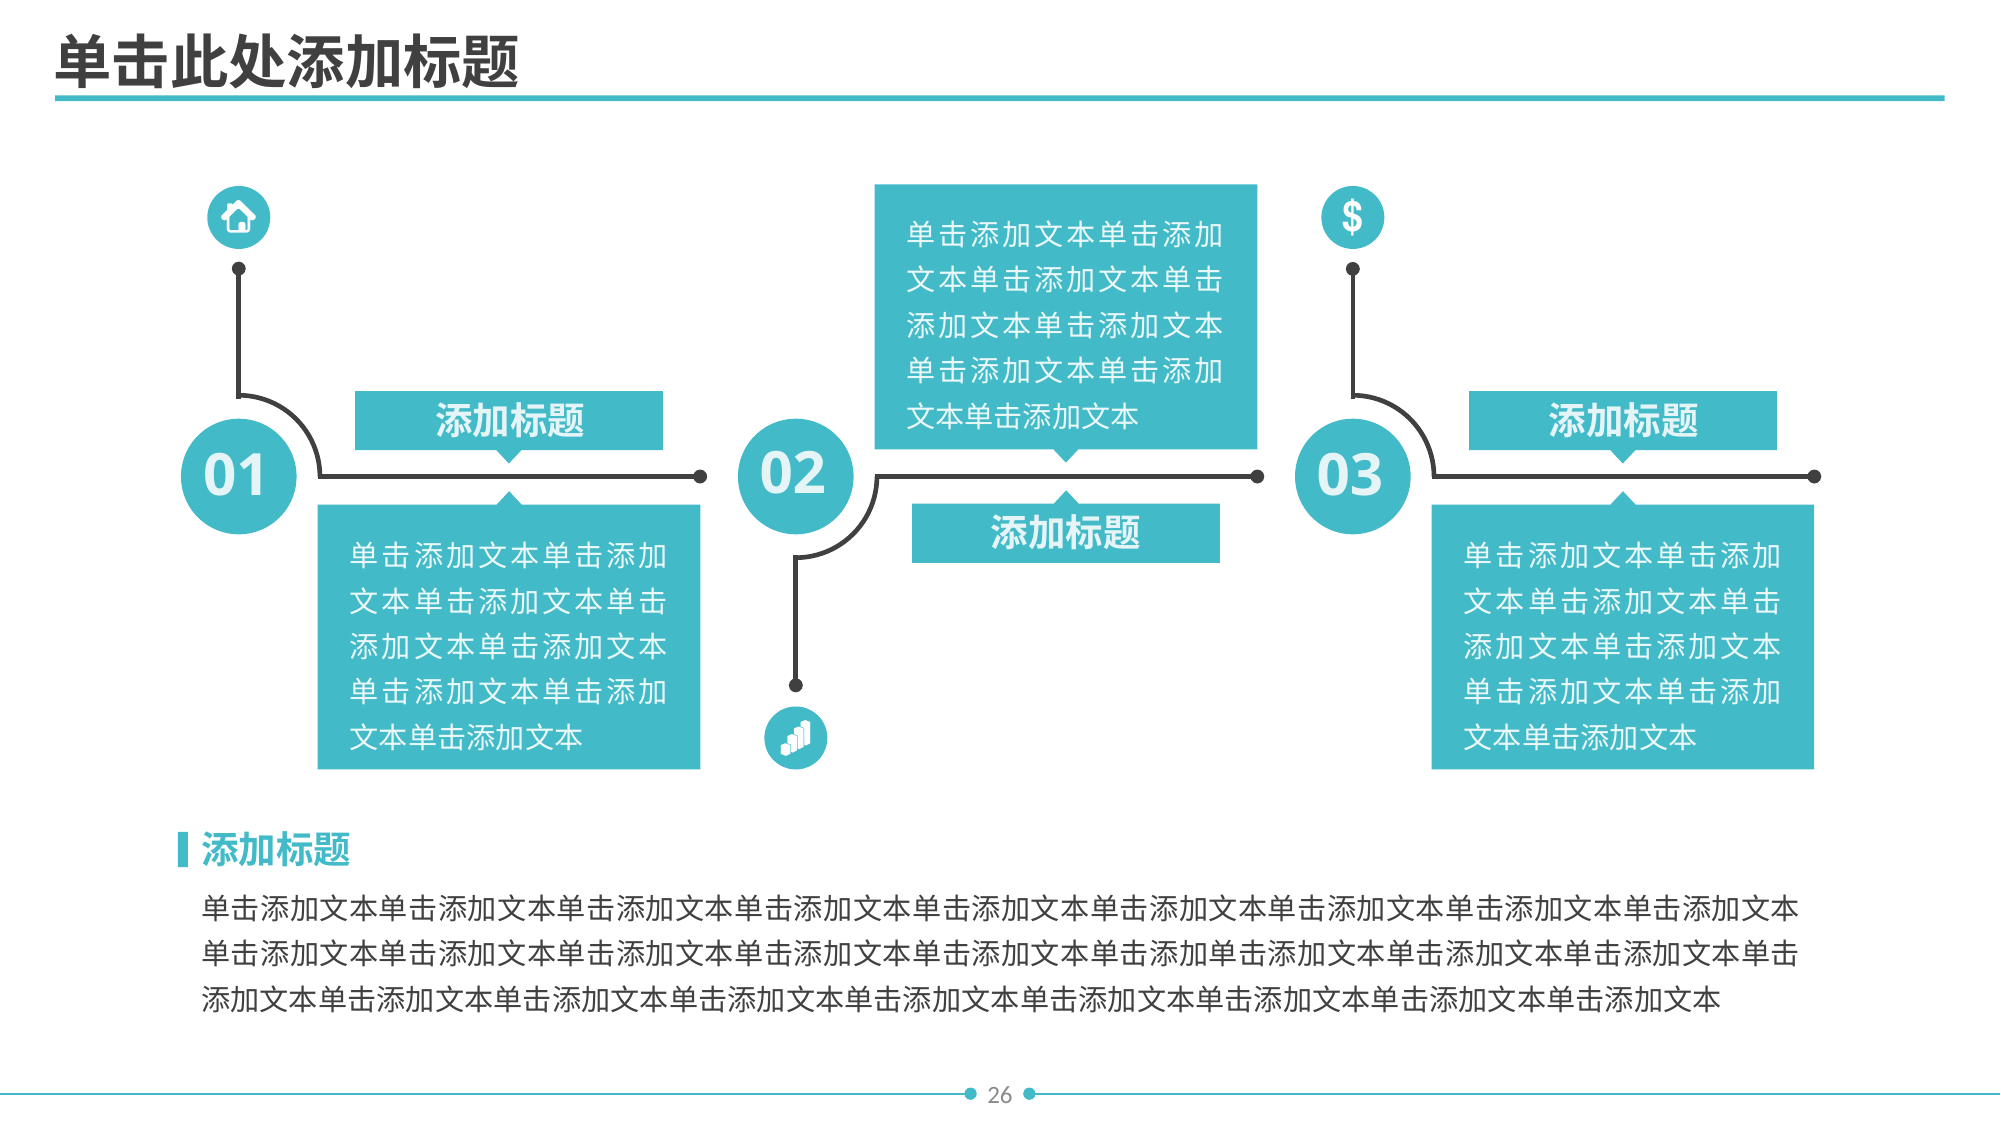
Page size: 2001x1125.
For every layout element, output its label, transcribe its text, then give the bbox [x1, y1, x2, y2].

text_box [207, 185, 271, 249]
text_box [795, 535, 853, 559]
text_box 单击添加文本单击添加文本单击添加文本单击添加文本单击添加文本单击添加文本单击添加文本单击添加文本单击添加文本单击添加文本单击添加文本单击添加文本单击添加文本单击添加文本单击添加单击添加文本单击添加文本单击添加文本单击添加文本单击添加文本单击添加文本单击添加文本单击添加文本单击添加文本单击添加文本单击添加文本单击添加文本 [186, 872, 1817, 1024]
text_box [737, 418, 854, 535]
text_box [177, 831, 189, 868]
text_box 单击此处添加标题 [39, 26, 1174, 104]
text_box [1411, 419, 1431, 477]
text_box 添加标题 [186, 819, 524, 872]
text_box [764, 706, 828, 770]
slide_number 26 [774, 1063, 1225, 1124]
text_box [874, 184, 1258, 563]
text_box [317, 390, 701, 770]
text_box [1294, 418, 1411, 535]
text_box [238, 394, 296, 418]
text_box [1321, 185, 1385, 249]
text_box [1431, 390, 1815, 770]
text_box [854, 476, 874, 534]
text_box [297, 419, 317, 477]
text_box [180, 418, 297, 535]
text_box [1352, 394, 1410, 418]
